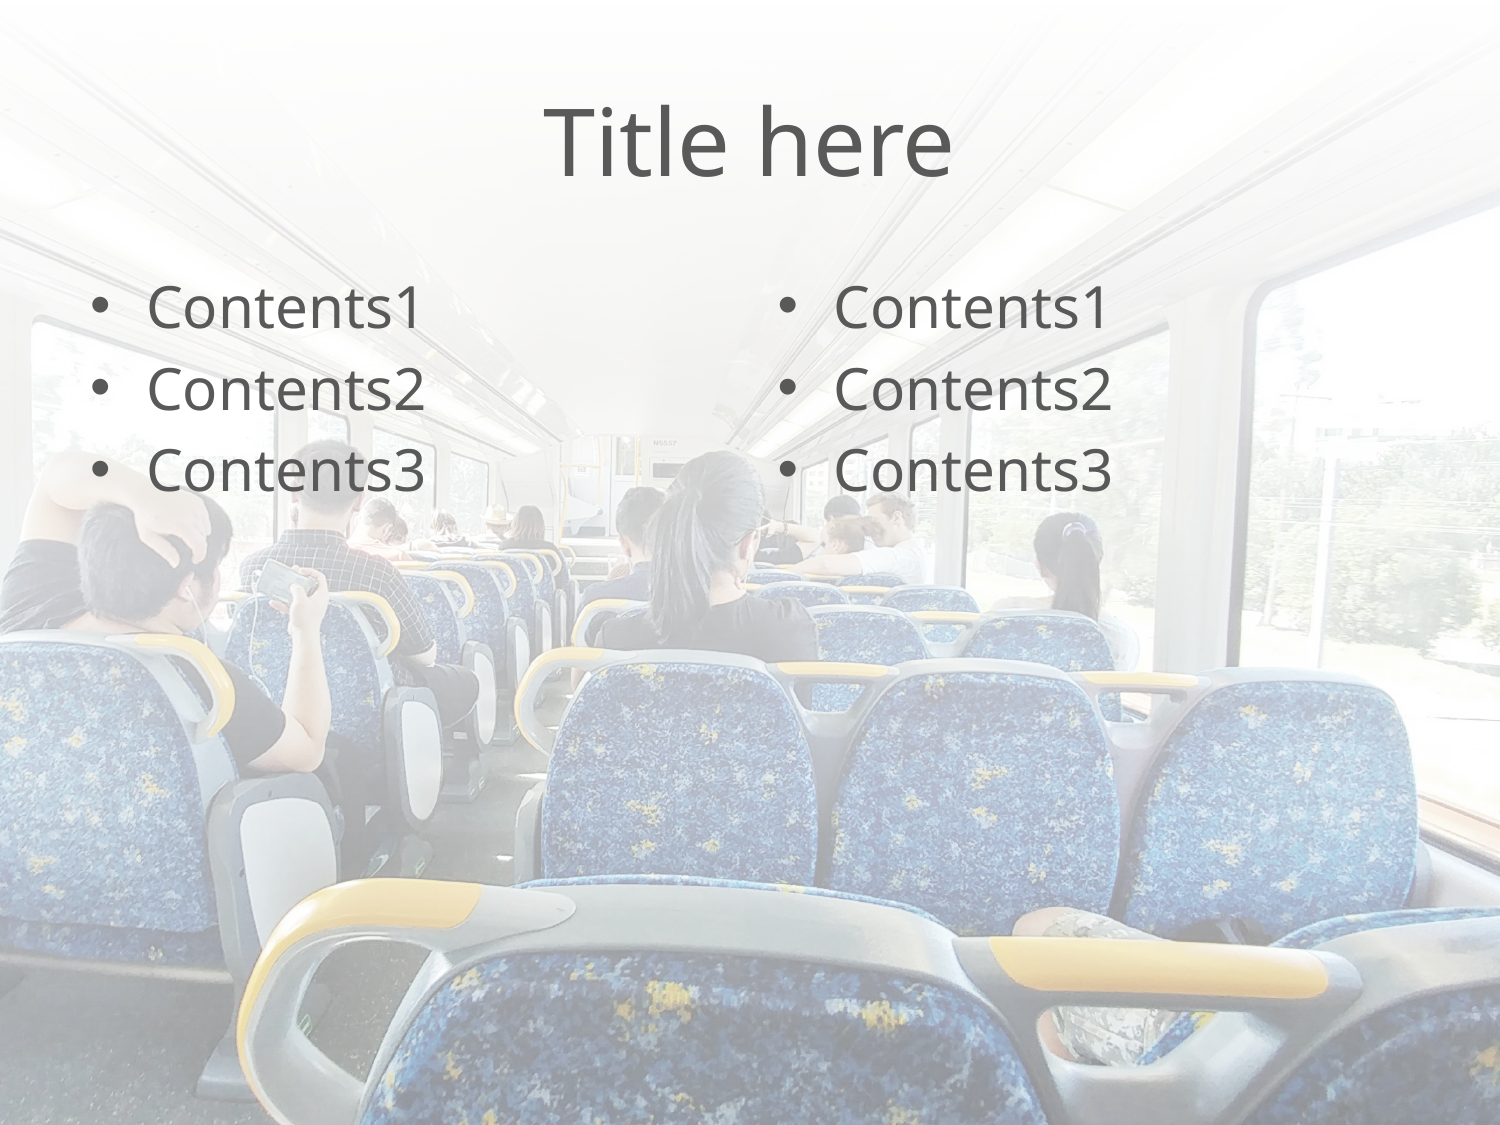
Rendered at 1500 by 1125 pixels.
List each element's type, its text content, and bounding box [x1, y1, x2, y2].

list Contents1 Contents2 Contents3 [75, 262, 738, 1005]
text_box [0, 0, 1500, 1125]
title Title here [75, 45, 1425, 233]
list Contents1 Contents2 Contents3 [762, 262, 1425, 1005]
